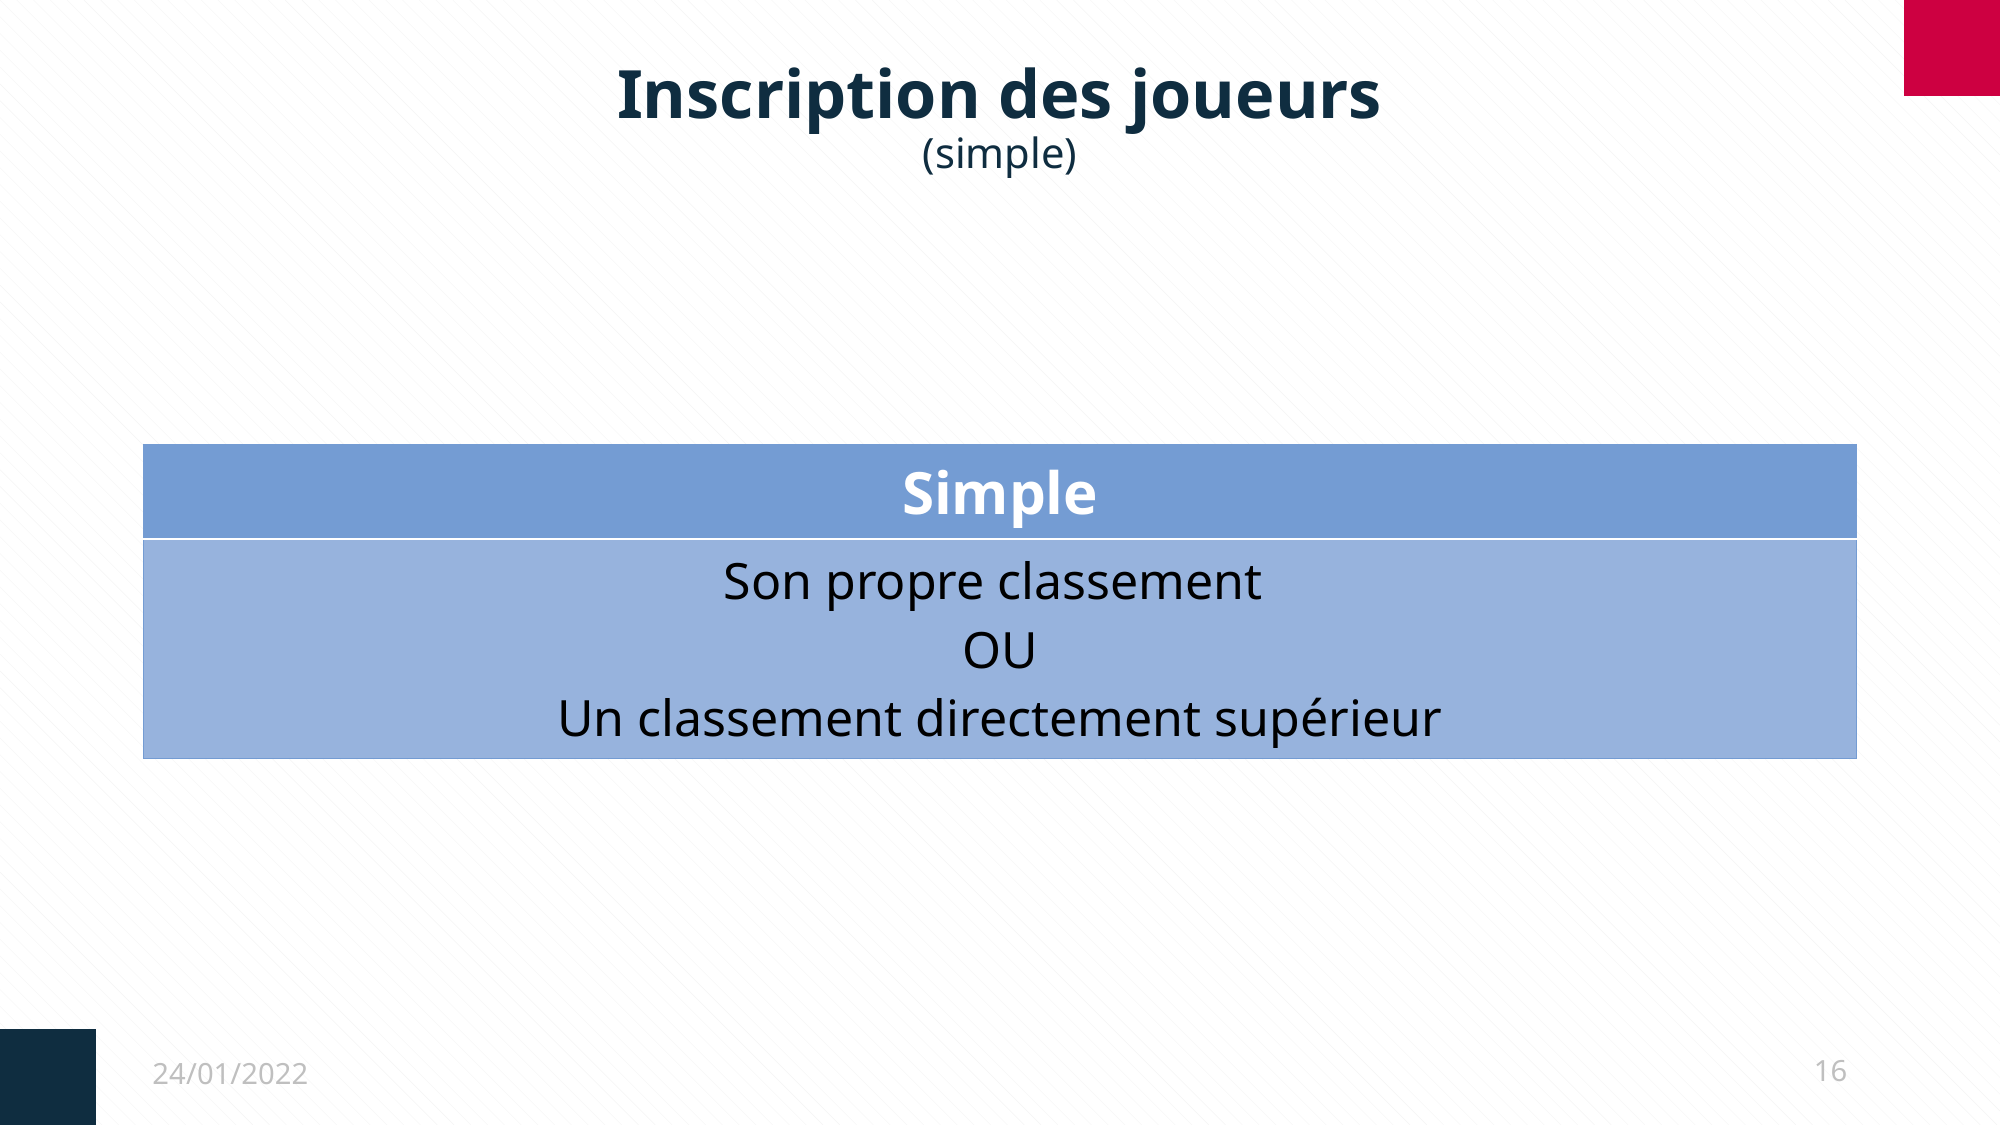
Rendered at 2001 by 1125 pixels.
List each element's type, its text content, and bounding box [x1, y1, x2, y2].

text_box [1903, 0, 2000, 97]
table_header Simple [144, 445, 1856, 538]
text_box [0, 1028, 97, 1125]
title Inscription des joueurs (simple) [137, 59, 1863, 179]
text_box 16 [1412, 1042, 1863, 1103]
table_cell Son propre classement OU Un classement directement supérieur [144, 540, 1856, 758]
text_box 24/01/2022 [137, 1042, 588, 1103]
